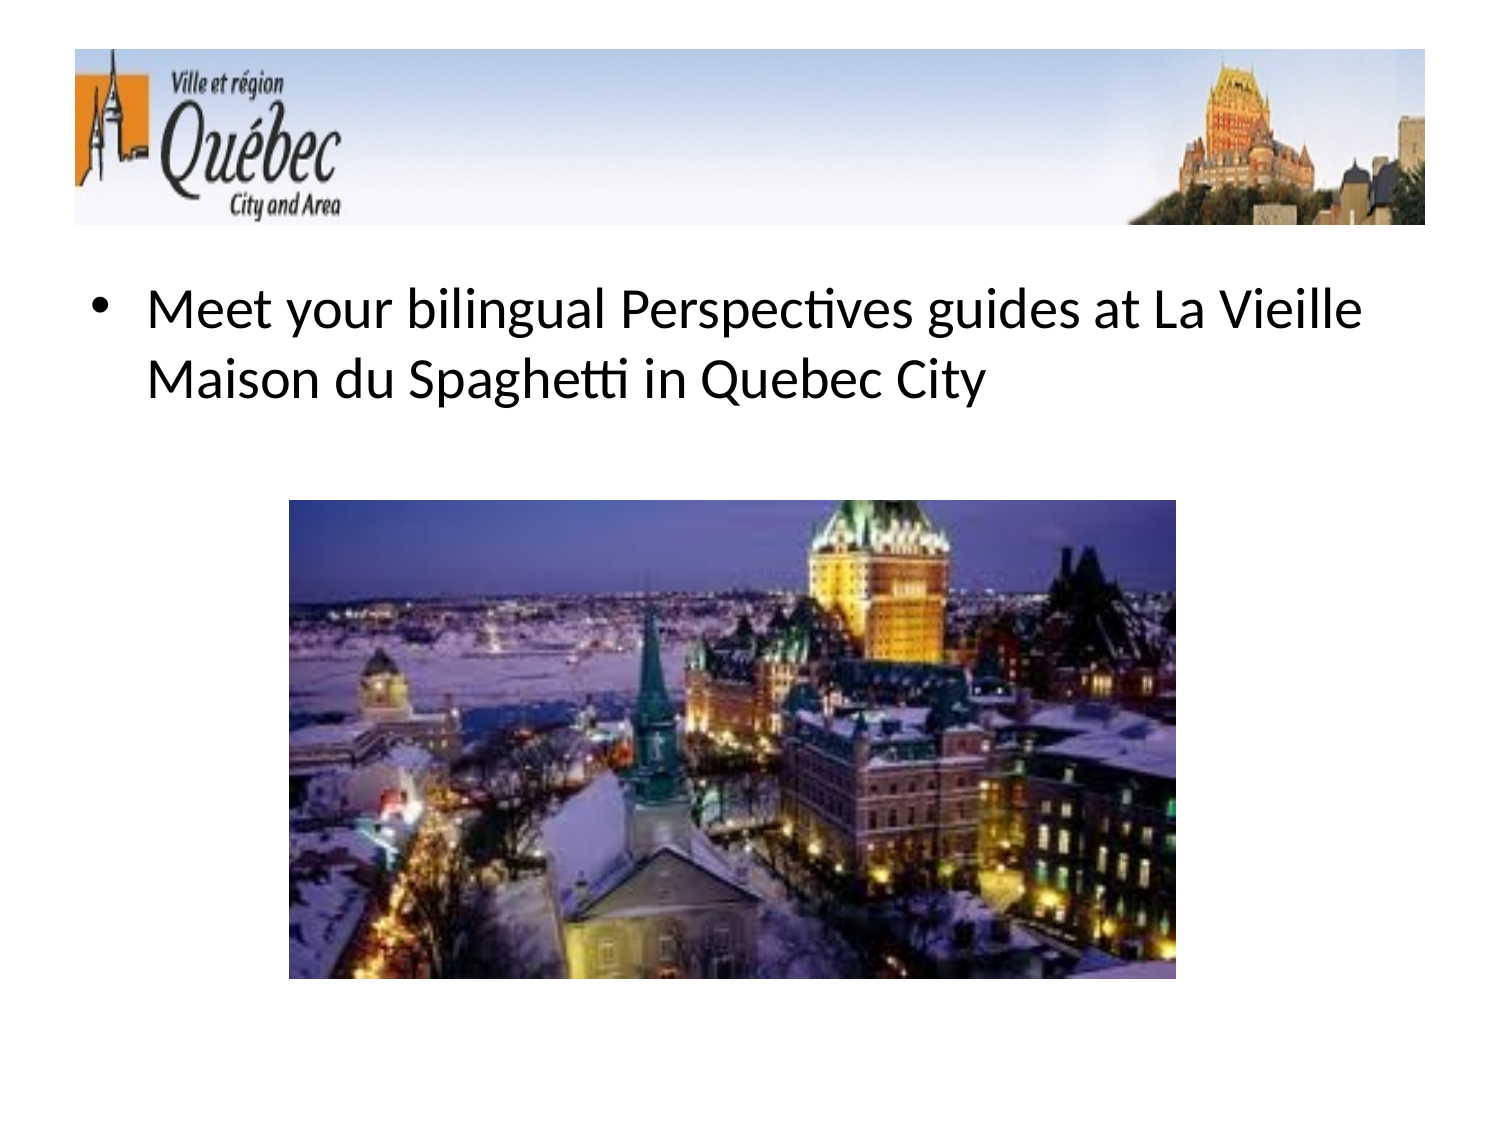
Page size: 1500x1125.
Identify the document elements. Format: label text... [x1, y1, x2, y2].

picture [74, 49, 1426, 226]
list Meet your bilingual Perspectives guides at La Vieille Maison du Spaghetti in Quebec City [75, 262, 1425, 1125]
picture [288, 500, 1176, 979]
